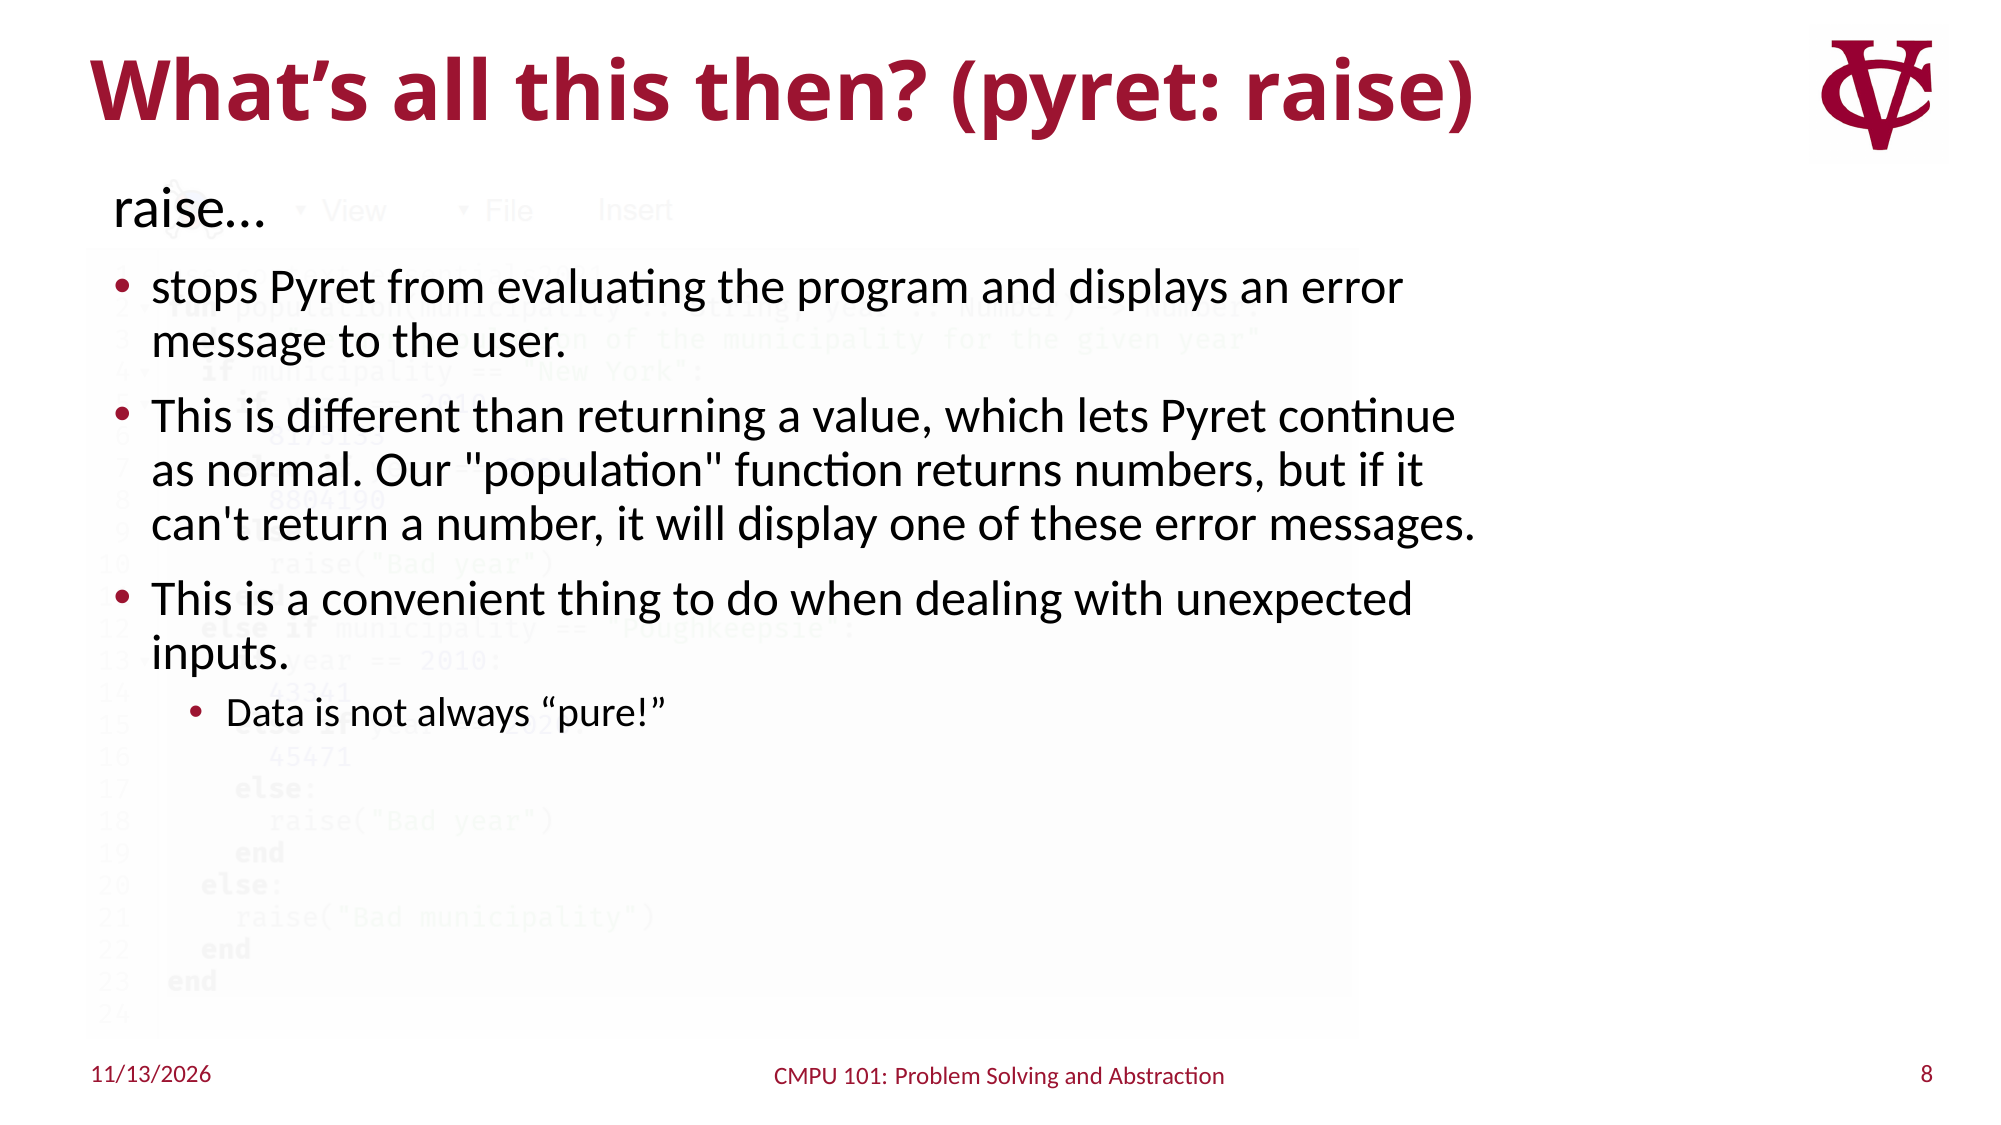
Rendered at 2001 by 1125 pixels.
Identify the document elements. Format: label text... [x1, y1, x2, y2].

title What’s all this then? (pyret: raise) [75, 37, 1793, 151]
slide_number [75, 1042, 640, 1103]
footer CMPU 101: Problem Solving and Abstraction [662, 1042, 1338, 1103]
picture [86, 172, 1359, 1039]
picture [1809, 24, 1949, 164]
slide_number 8 [1384, 1042, 1949, 1103]
list raise… stops Pyret from evaluating the program and displays an error message to the user. This is different than returning a value, which lets Pyret continue as normal. Our "population" function returns numbers, but if it can't return a number, it will display one of these error messages. This is a convenient thing to do when dealing with unexpected inputs. Data is not always “pure!” [98, 169, 1518, 965]
